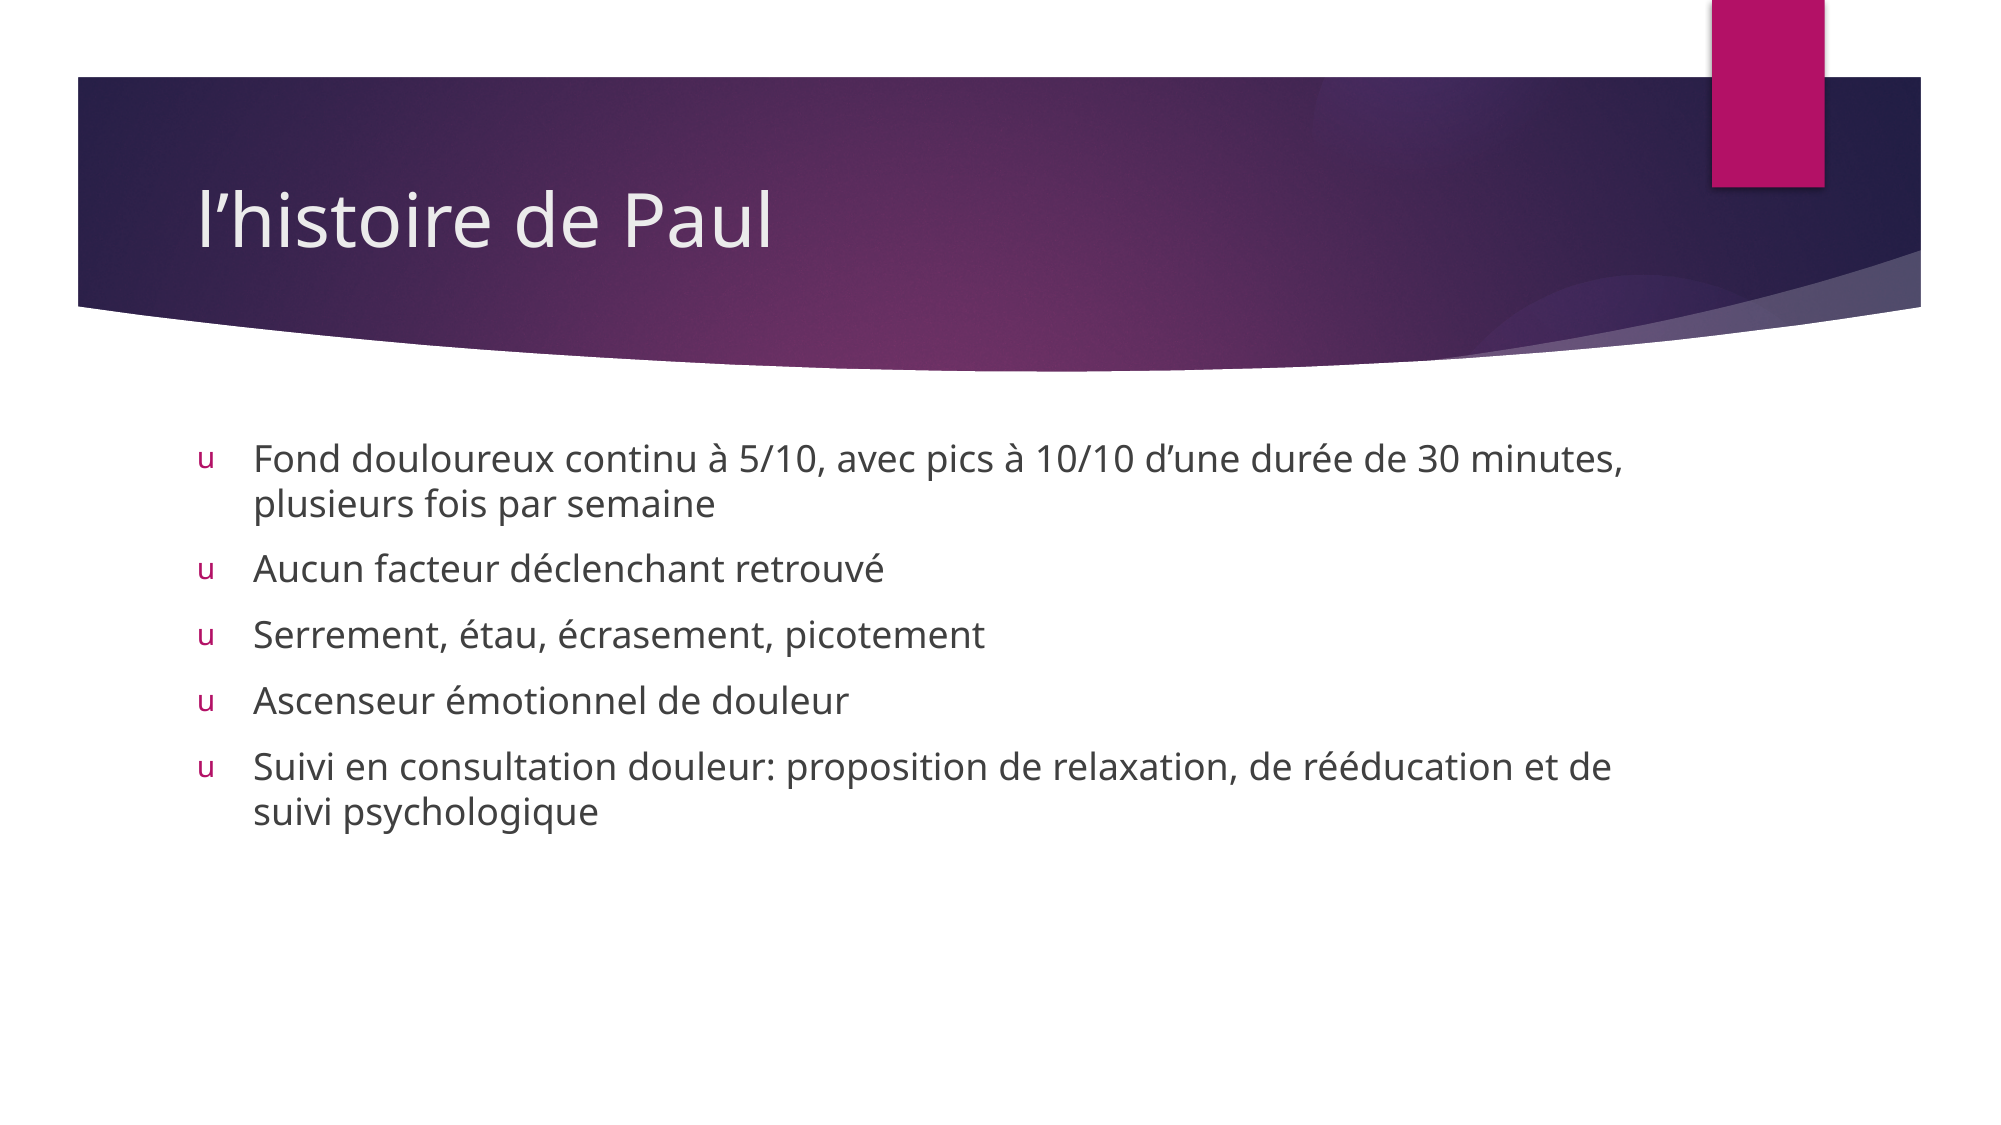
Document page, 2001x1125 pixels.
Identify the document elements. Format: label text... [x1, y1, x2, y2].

title l’histoire de Paul [188, 159, 1628, 277]
list Fond douloureux continu à 5/10, avec pics à 10/10 d’une durée de 30 minutes, plusieurs fois par semaine Aucun facteur déclenchant retrouvé Serrement, étau, écrasement, picotement Ascenseur émotionnel de douleur Suivi en consultation douleur: proposition de relaxation, de rééducation et de suivi psychologique [188, 426, 1638, 988]
picture [79, 78, 1920, 371]
